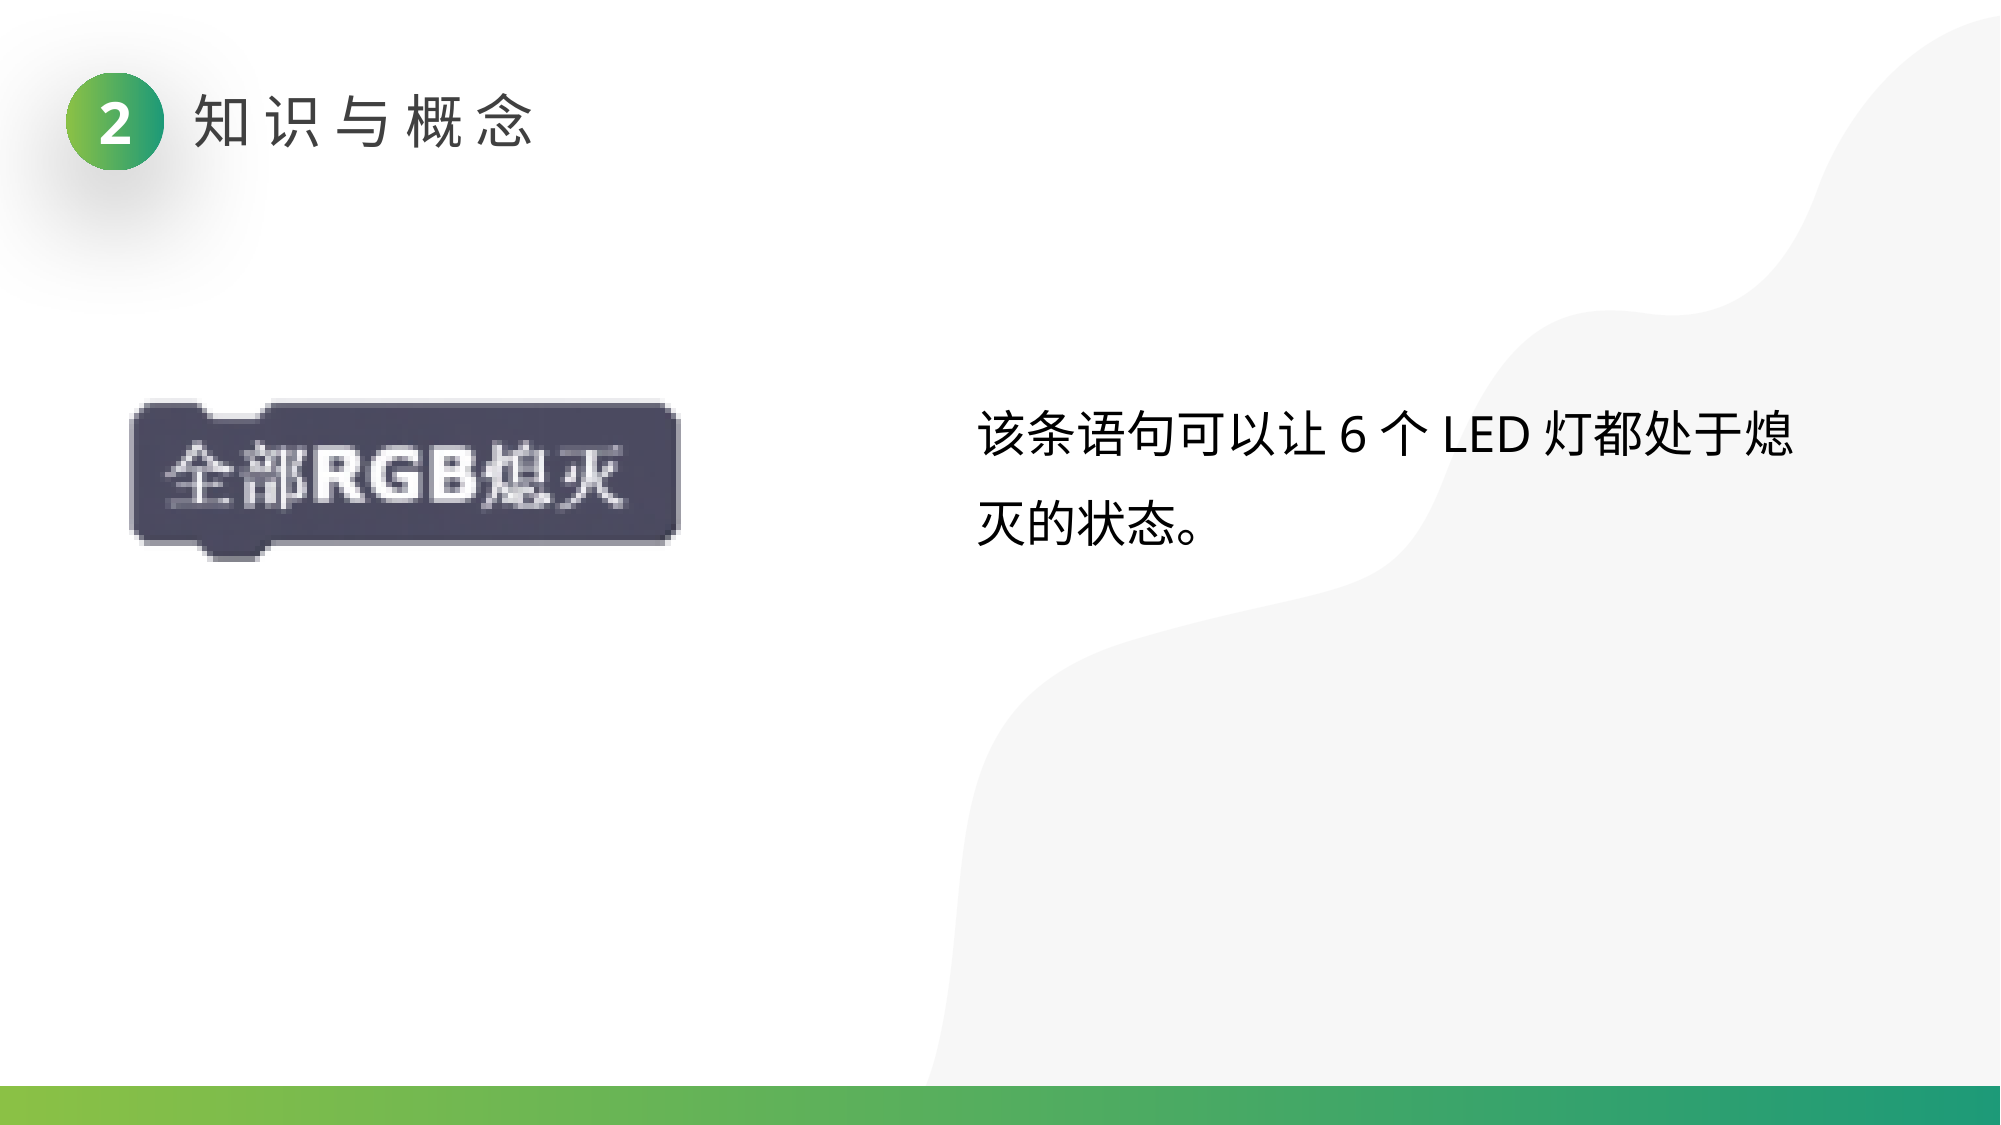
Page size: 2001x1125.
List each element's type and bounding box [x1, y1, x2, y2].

text_box [0, 15, 2000, 1125]
picture [129, 398, 687, 562]
